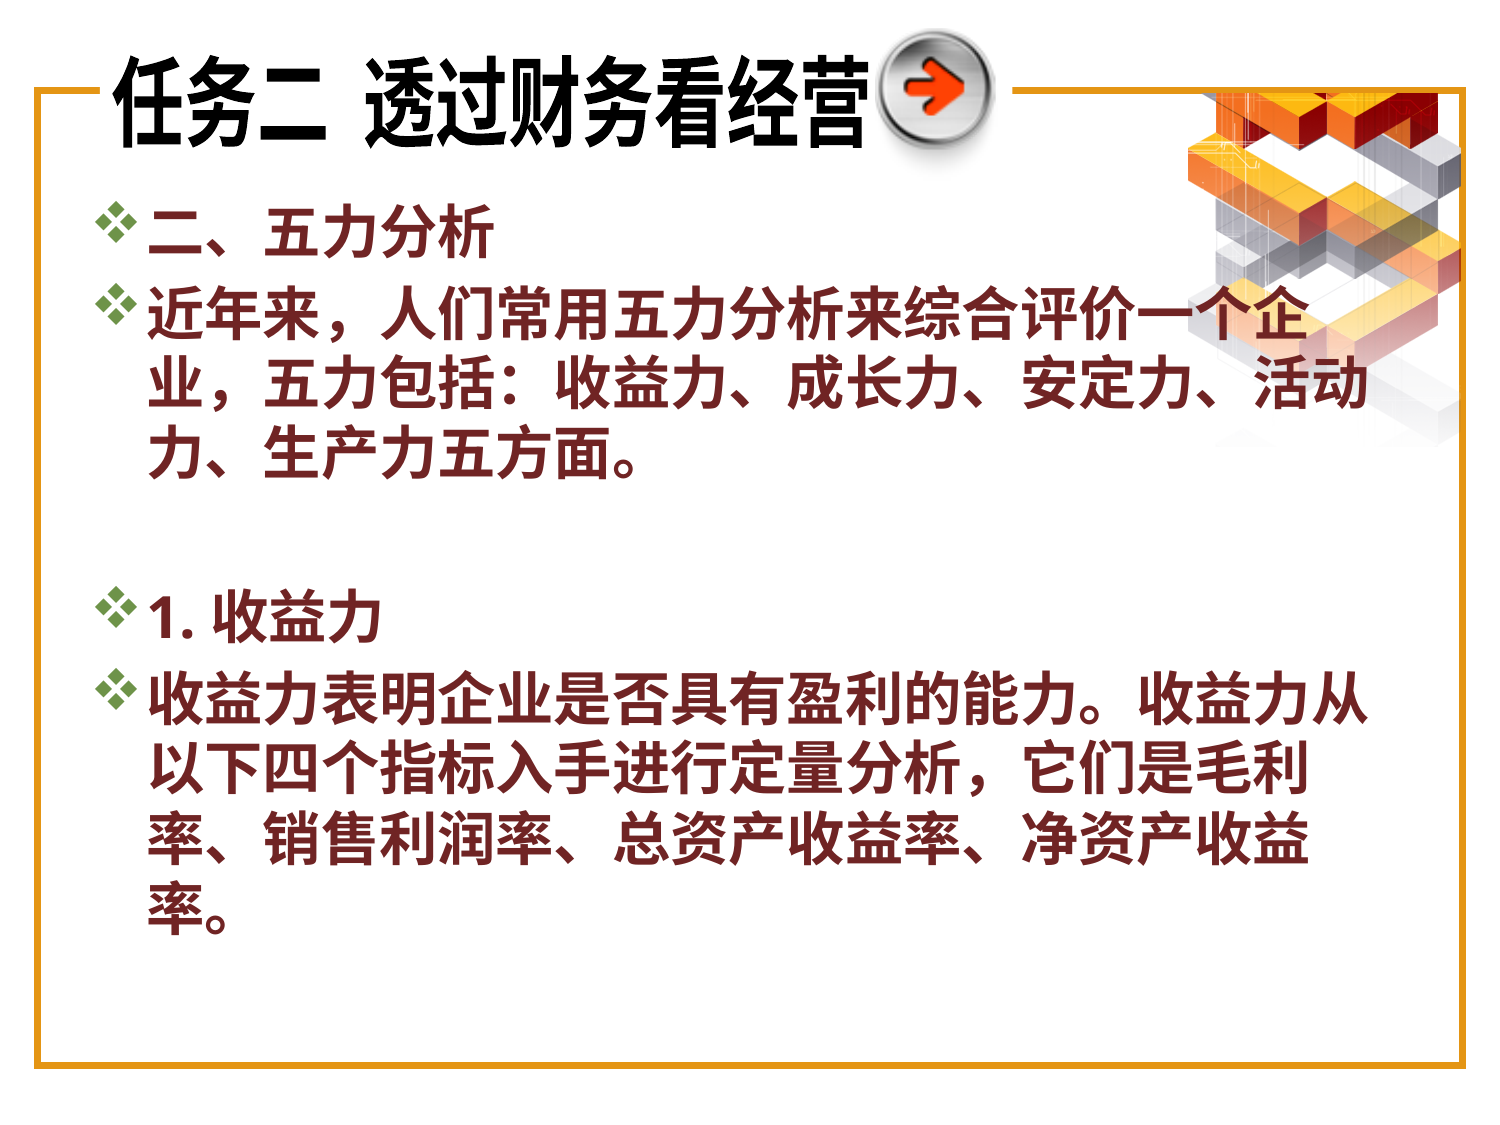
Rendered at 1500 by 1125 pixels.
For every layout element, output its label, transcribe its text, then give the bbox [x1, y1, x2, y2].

picture [1187, 93, 1461, 447]
picture [875, 28, 998, 181]
list 二、五力分析 近年来，人们常用五力分析来综合评价一个企业，五力包括：收益力、成长力、安定力、活动力、生产力五方面。 1.收益力 收益力表明企业是否具有盈利的能力。收益力从以下四个指标入手进行定量分析，它们是毛利率、销售利润率、总资产收益率、净资产收益率。 [74, 187, 1426, 991]
